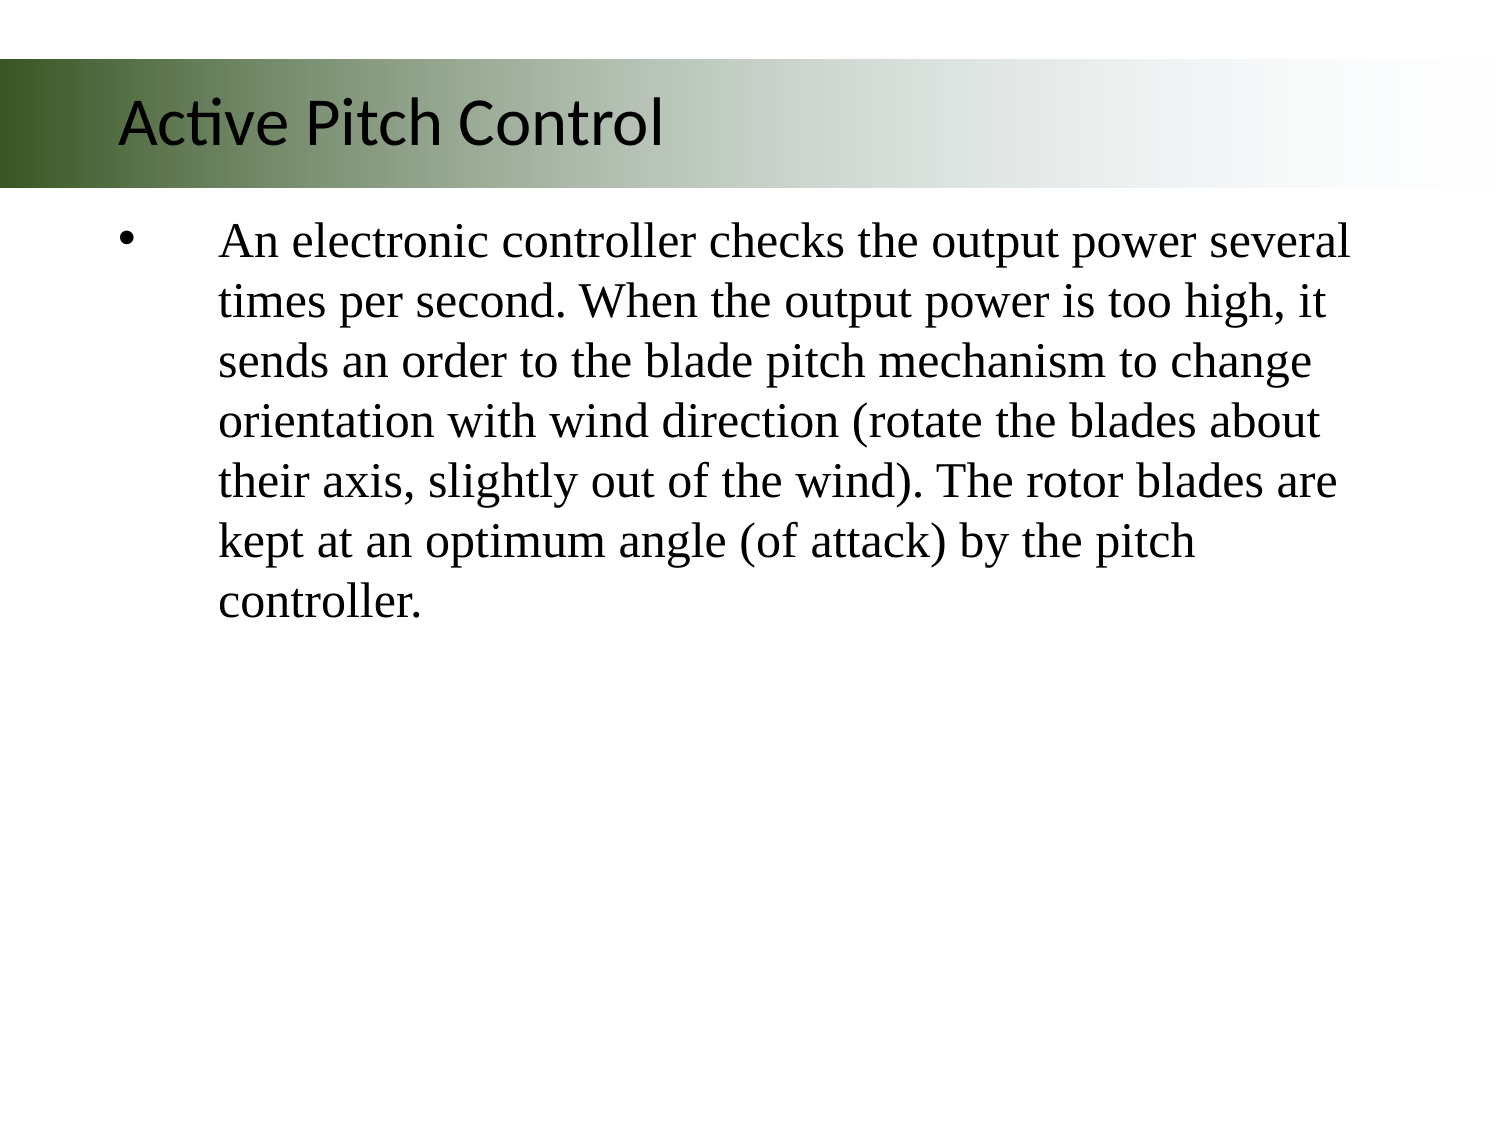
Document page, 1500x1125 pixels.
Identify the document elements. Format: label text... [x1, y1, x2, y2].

list An electronic controller checks the output power several times per second. When the output power is too high, it sends an order to the blade pitch mechanism to change orientation with wind direction (rotate the blades about their axis, slightly out of the wind). The rotor blades are kept at an optimum angle (of attack) by the pitch controller. [103, 200, 1397, 1014]
title Active Pitch Control [103, 59, 1397, 188]
